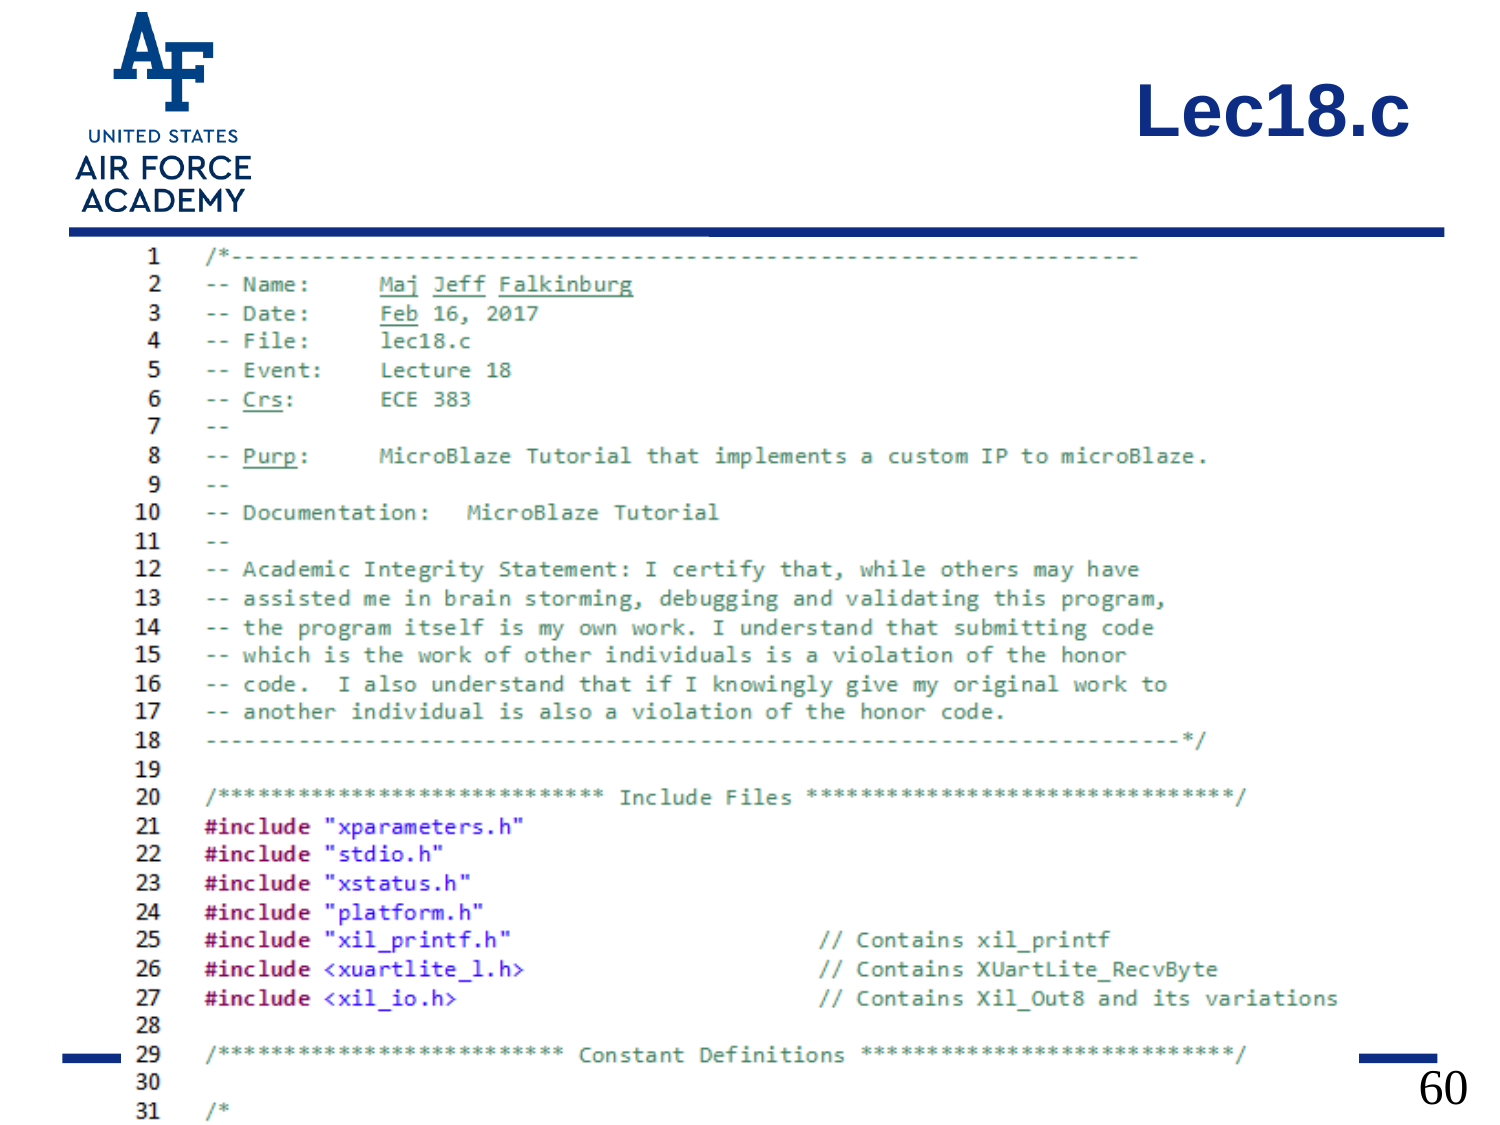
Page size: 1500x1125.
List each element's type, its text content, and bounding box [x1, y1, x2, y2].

picture [121, 239, 1360, 1125]
title Lec18.c [313, 12, 1427, 201]
slide_number 60 [1364, 1046, 1484, 1125]
picture [75, 12, 251, 212]
